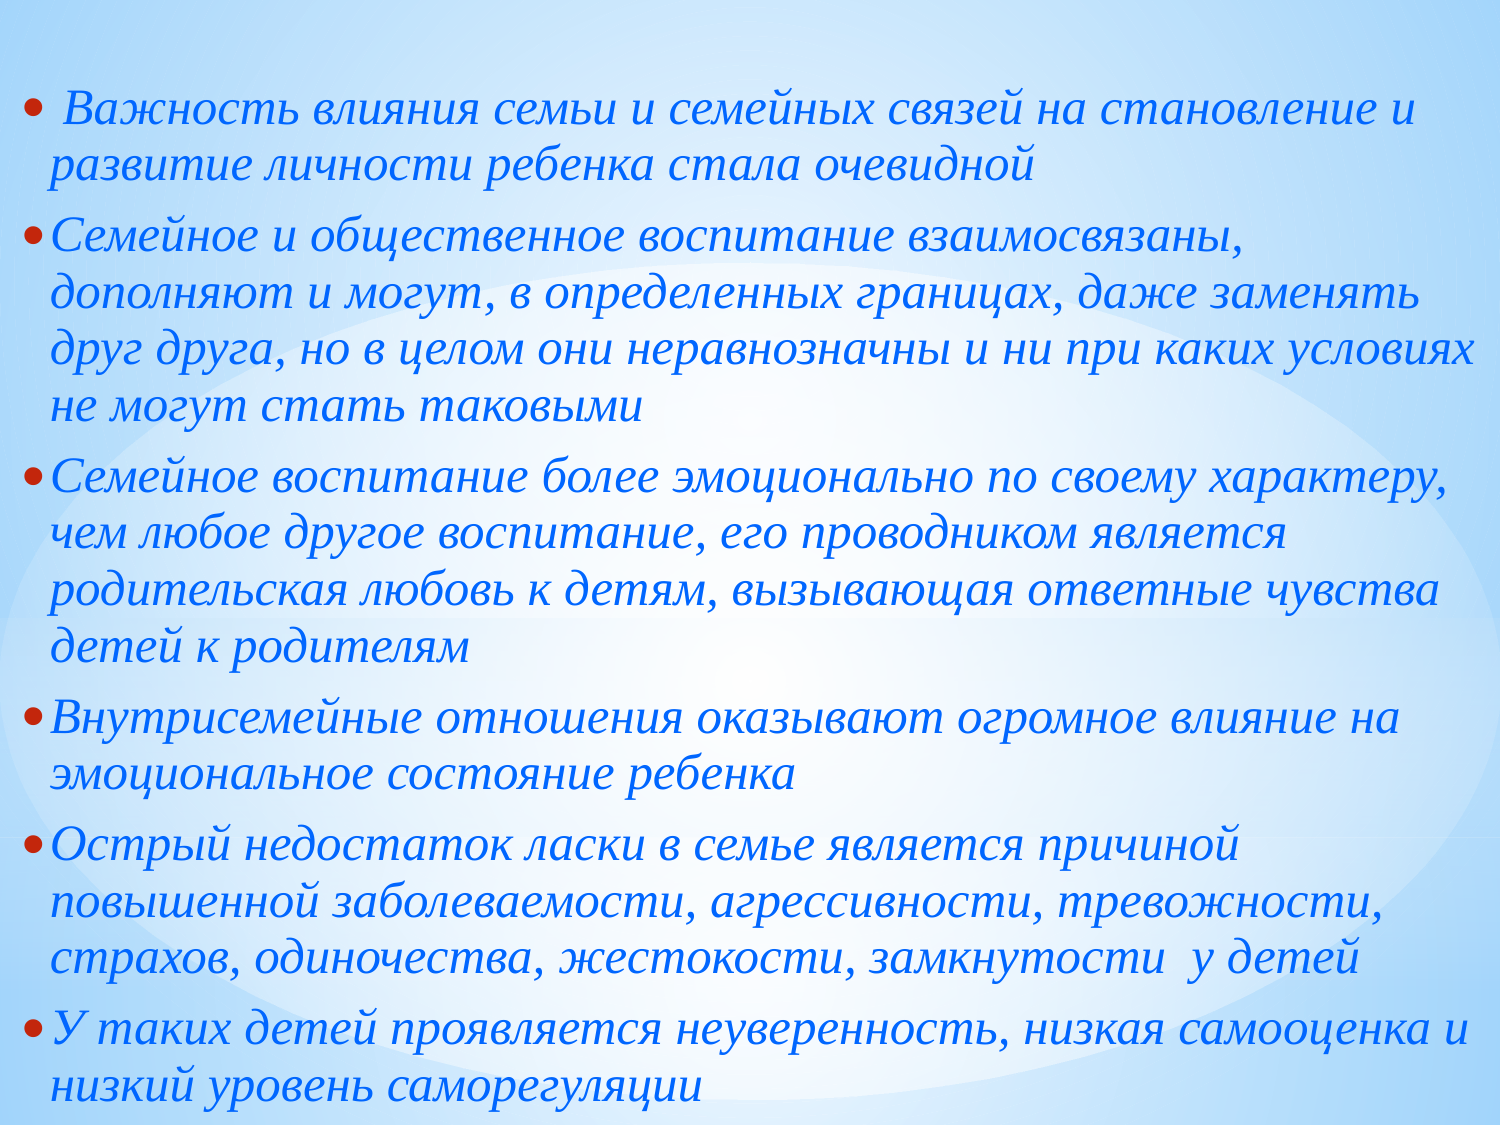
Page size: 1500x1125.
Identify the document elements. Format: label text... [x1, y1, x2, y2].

list Важность влияния семьи и семейных связей на становление и развитие личности ребенка стала очевидной Семейное и общественное воспитание взаимосвязаны, дополняют и могут, в определенных границах, даже заменять друг друга, но в целом они неравнозначны и ни при каких условиях не могут стать таковыми Семейное воспитание более эмоционально по своему характеру, чем любое другое воспитание, его проводником является родительская любовь к детям, вызывающая ответные чувства детей к родителям Внутрисемейные отношения оказывают огромное влияние на эмоциональное состояние ребенка Острый недостаток ласки в семье является причиной повышенной заболеваемости, агрессивности, тревожности, страхов, одиночества, жестокости, замкнутости у детей У таких детей проявляется неуверенность, низкая самооценка и низкий уровень саморегуляции [0, 0, 1500, 1125]
